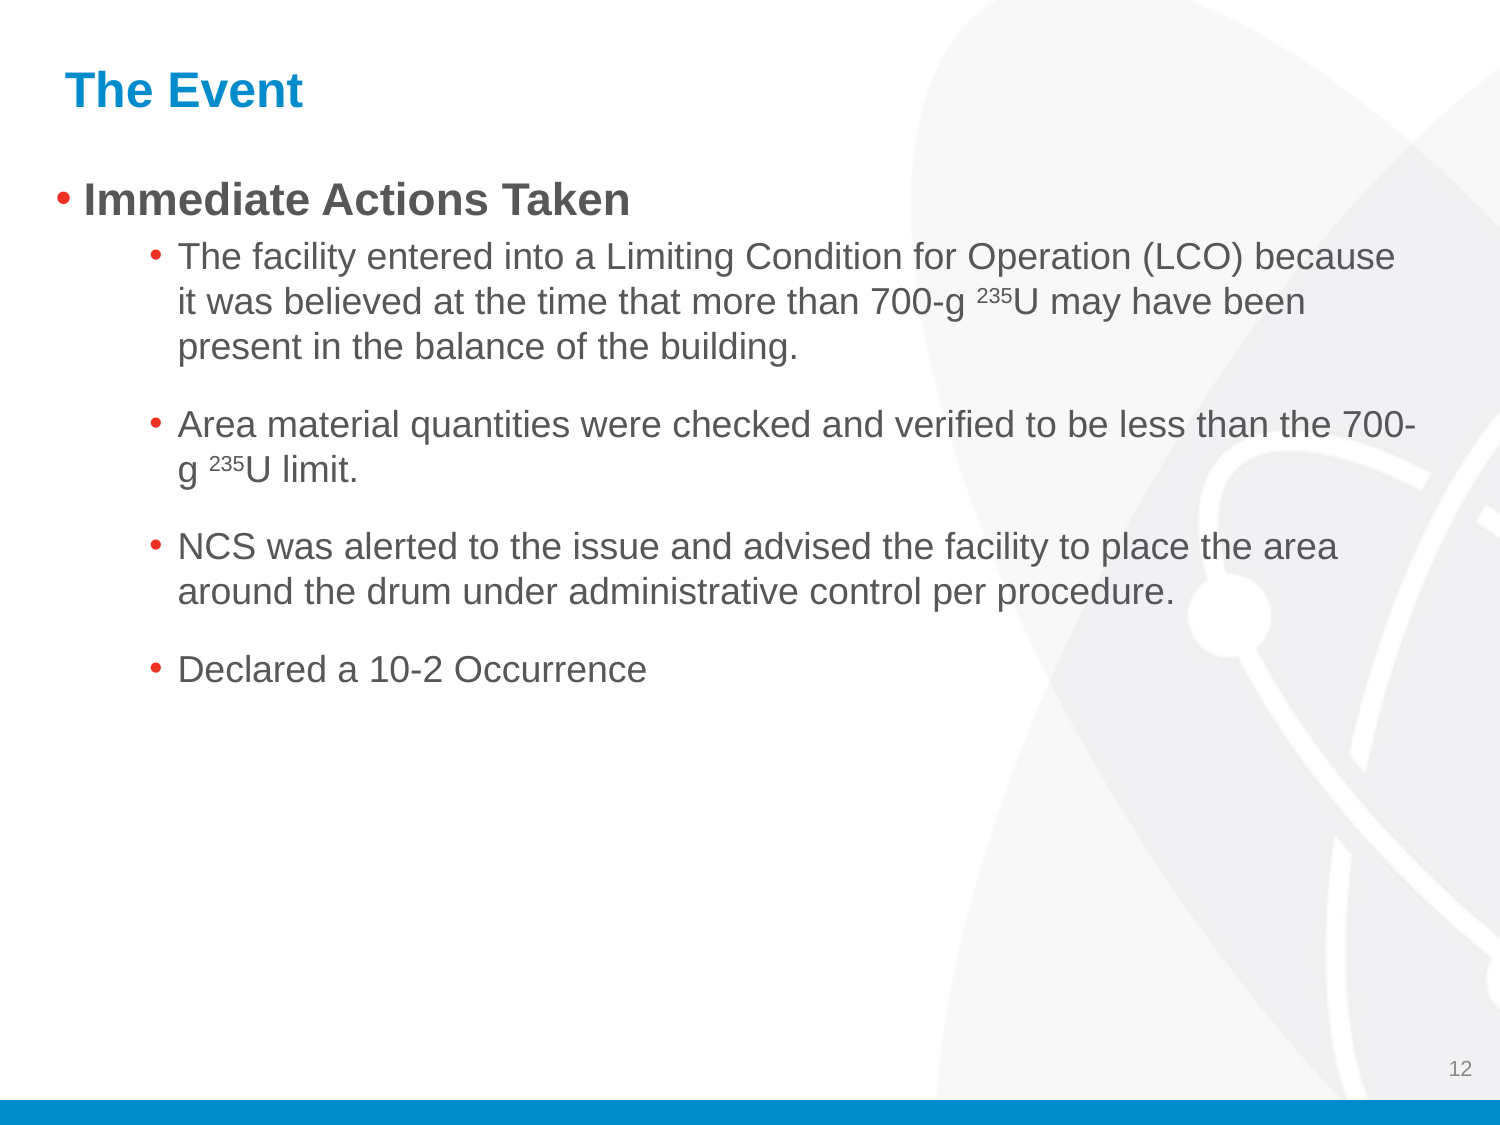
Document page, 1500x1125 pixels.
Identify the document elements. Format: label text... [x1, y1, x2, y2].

picture [0, 0, 1500, 1099]
text_box The Event [50, 50, 1450, 148]
text_box Immediate Actions Taken The facility entered into a Limiting Condition for Operation (LCO) because it was believed at the time that more than 700-g 235U may have been present in the balance of the building. Area material quantities were checked and verified to be less than the 700-g 235U limit. NCS was alerted to the issue and advised the facility to place the area around the drum under administrative control per procedure. Declared a 10-2 Occurrence [40, 162, 1438, 1000]
slide_number 12 [1412, 1037, 1488, 1098]
